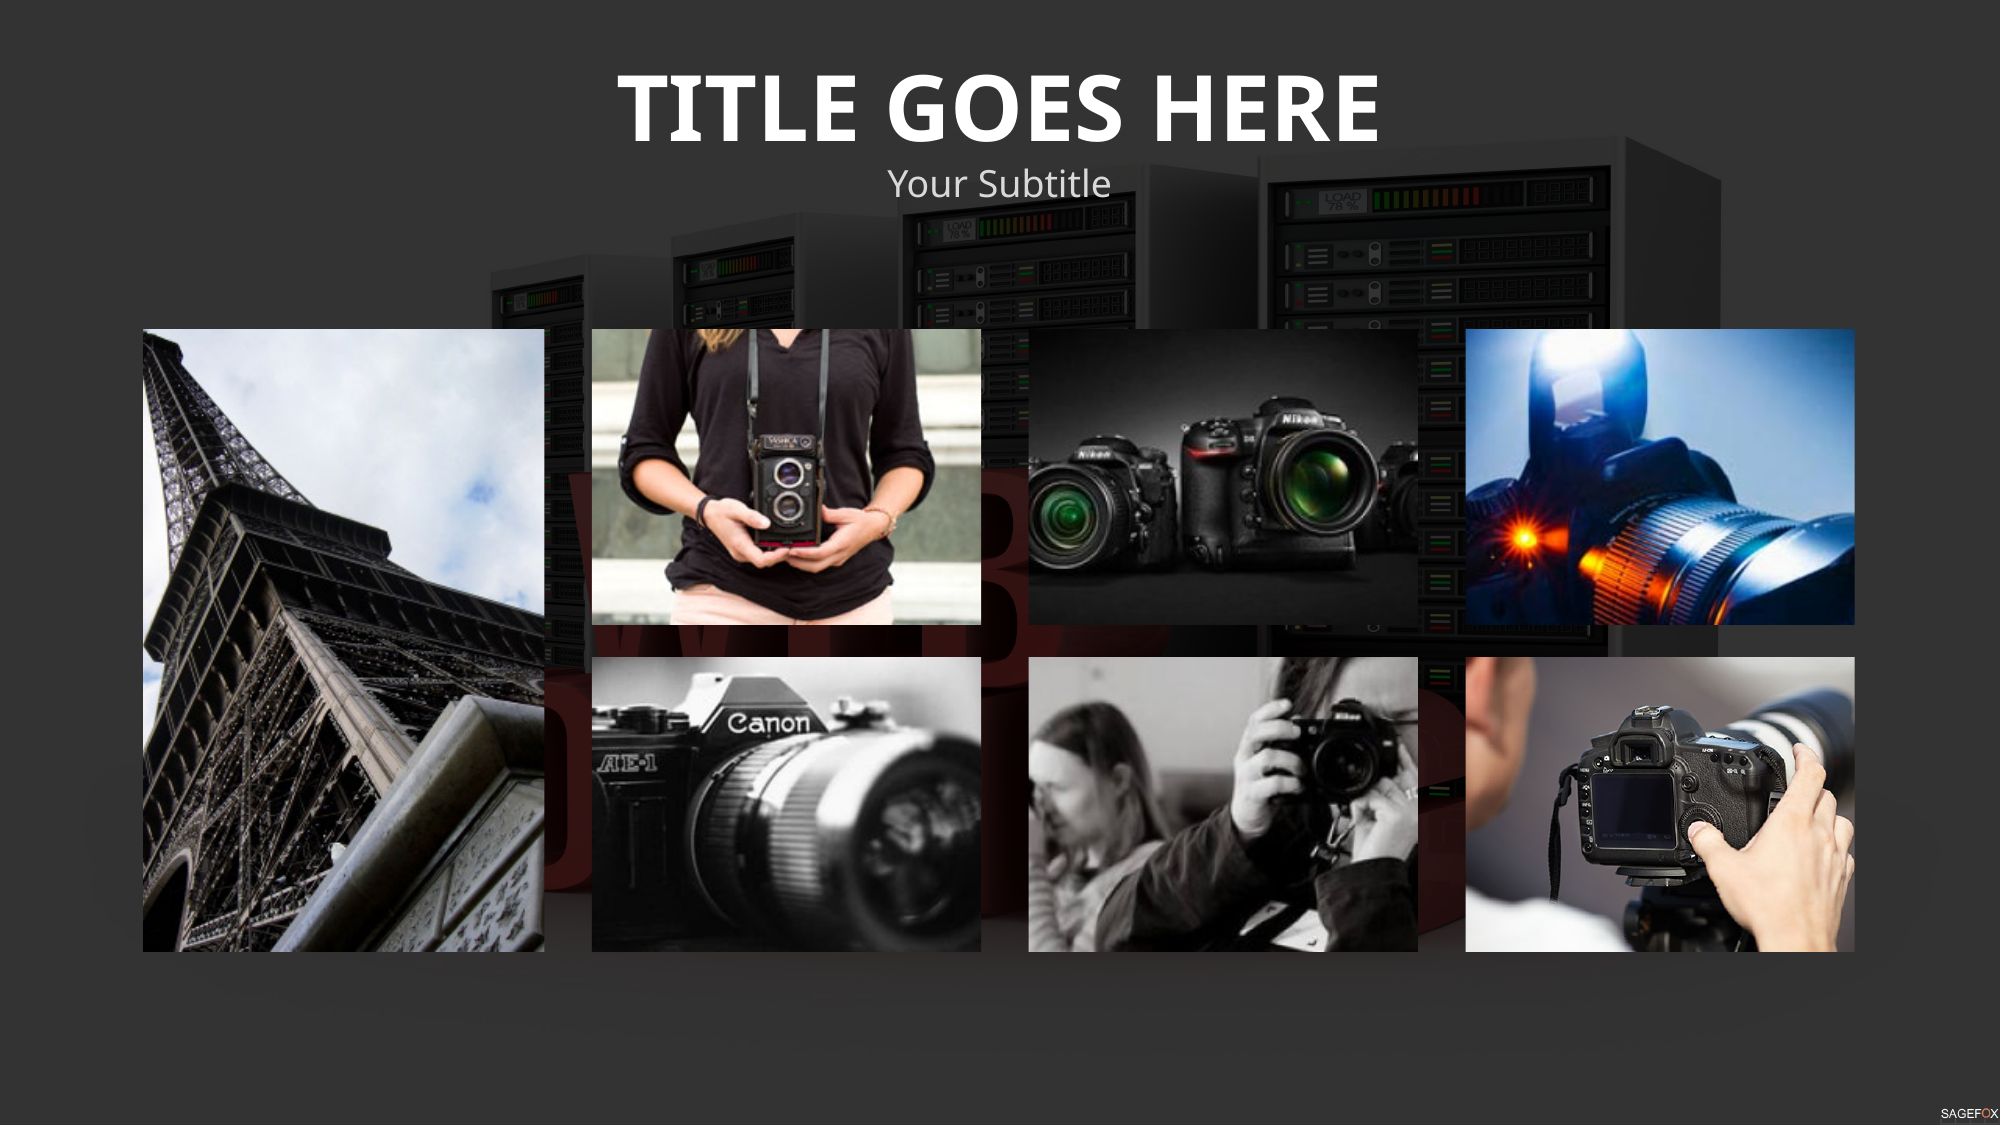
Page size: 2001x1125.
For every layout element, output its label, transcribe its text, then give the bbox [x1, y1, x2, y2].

text_box TITLE GOES HERE Your Subtitle [548, 42, 1452, 212]
picture [0, 0, 2001, 1125]
